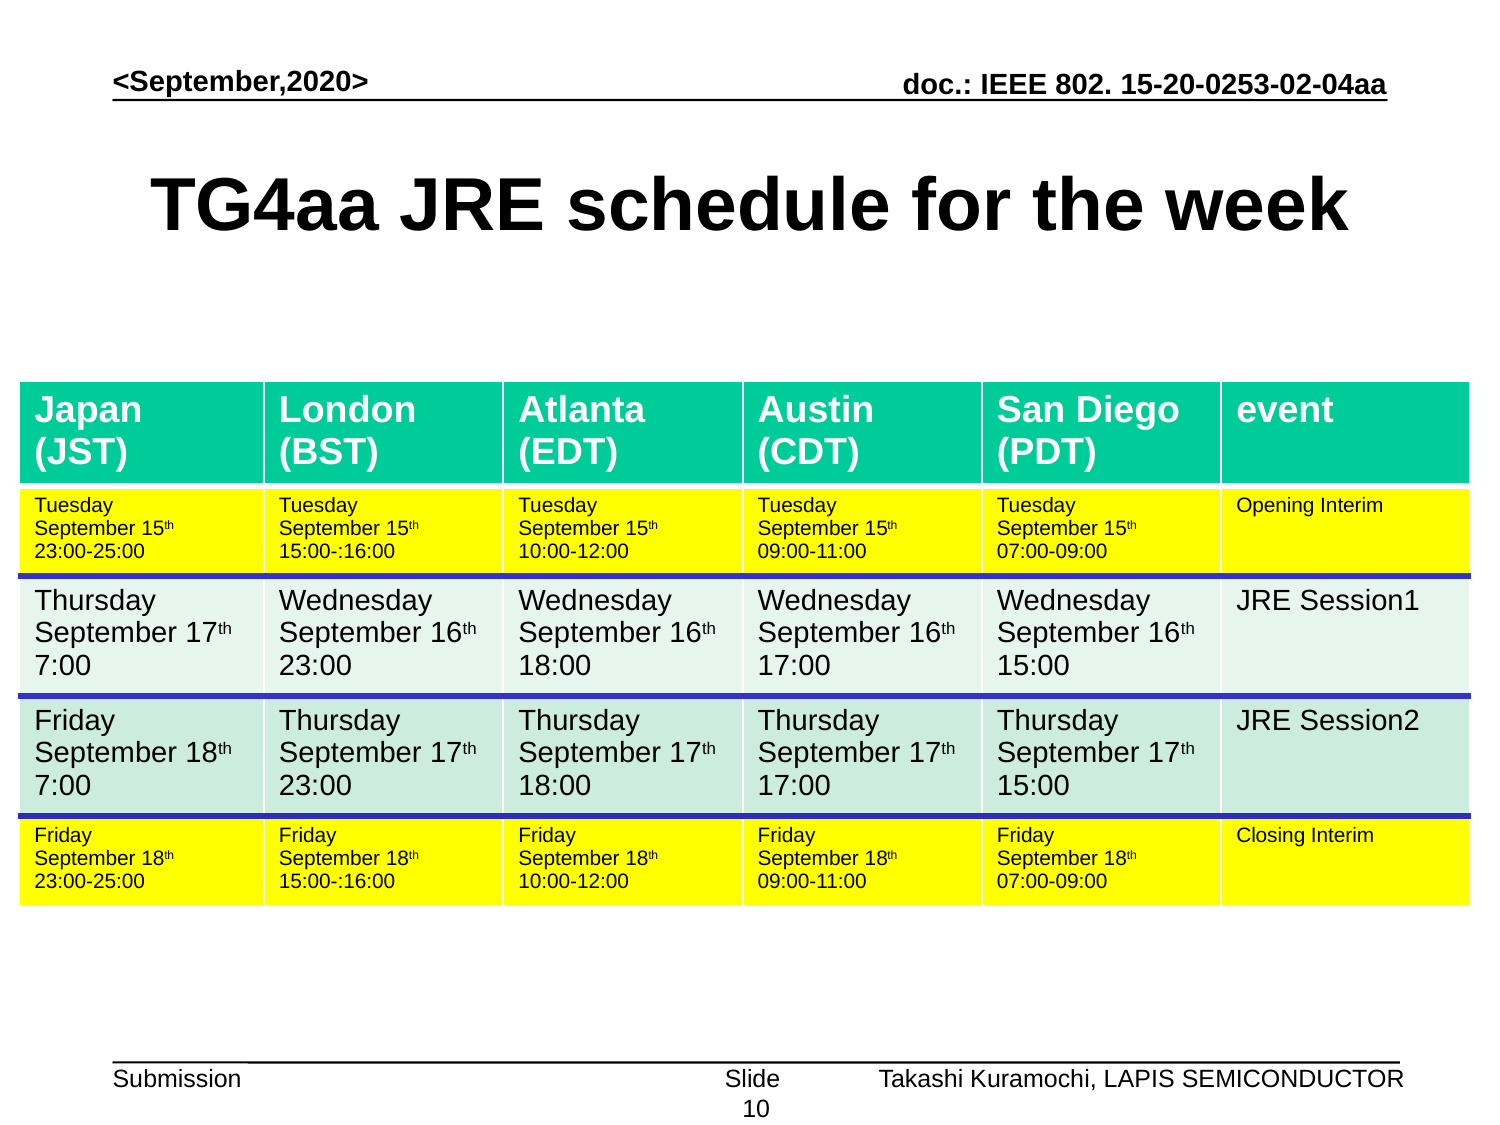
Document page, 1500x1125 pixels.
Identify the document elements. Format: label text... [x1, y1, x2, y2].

table_header Japan (JST) [20, 382, 263, 483]
table_cell Thursday September 17th 7:00 [20, 579, 263, 693]
table_cell Friday September 18th 23:00-25:00 [20, 819, 263, 905]
table_cell Thursday September 17th 18:00 [504, 699, 742, 813]
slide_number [112, 0, 375, 98]
table_cell Tuesday September 15th 07:00-09:00 [983, 489, 1220, 573]
footer Takashi Kuramochi, LAPIS SEMICONDUCTOR [797, 1062, 1413, 1094]
table_cell Friday September 18th 15:00-:16:00 [265, 819, 502, 905]
table_cell Friday September 18th 10:00-12:00 [504, 819, 742, 905]
table_cell Tuesday September 15th 10:00-12:00 [504, 489, 742, 573]
table_cell Friday September 18th 07:00-09:00 [983, 819, 1220, 905]
table_cell Thursday September 17th 17:00 [744, 699, 981, 813]
table_cell Tuesday September 15th 23:00-25:00 [20, 489, 263, 573]
table_cell Wednesday September 16th 18:00 [504, 579, 742, 693]
table_header London (BST) [265, 382, 502, 483]
table_cell Opening Interim [1222, 489, 1469, 573]
table_cell Wednesday September 16th 17:00 [744, 579, 981, 693]
table_cell Thursday September 17th 15:00 [983, 699, 1220, 813]
table_header Austin (CDT) [744, 382, 981, 483]
table_header San Diego (PDT) [983, 382, 1220, 483]
table_cell JRE Session2 [1222, 699, 1469, 813]
table_cell Friday September 18th 7:00 [20, 699, 263, 813]
table_cell Friday September 18th 09:00-11:00 [744, 819, 981, 905]
table_cell Thursday September 17th 23:00 [265, 699, 502, 813]
table_header Atlanta (EDT) [504, 382, 742, 483]
table_cell Wednesday September 16th 15:00 [983, 579, 1220, 693]
table_cell Tuesday September 15th 09:00-11:00 [744, 489, 981, 573]
table_cell Closing Interim [1222, 819, 1469, 905]
table_cell Wednesday September 16th 23:00 [265, 579, 502, 693]
table_header event [1222, 382, 1469, 483]
slide_number Slide 10 [712, 1062, 797, 1093]
title TG4aa JRE schedule for the week [112, 112, 1388, 288]
table_cell Tuesday September 15th 15:00-:16:00 [265, 489, 502, 573]
table_cell JRE Session1 [1222, 579, 1469, 693]
